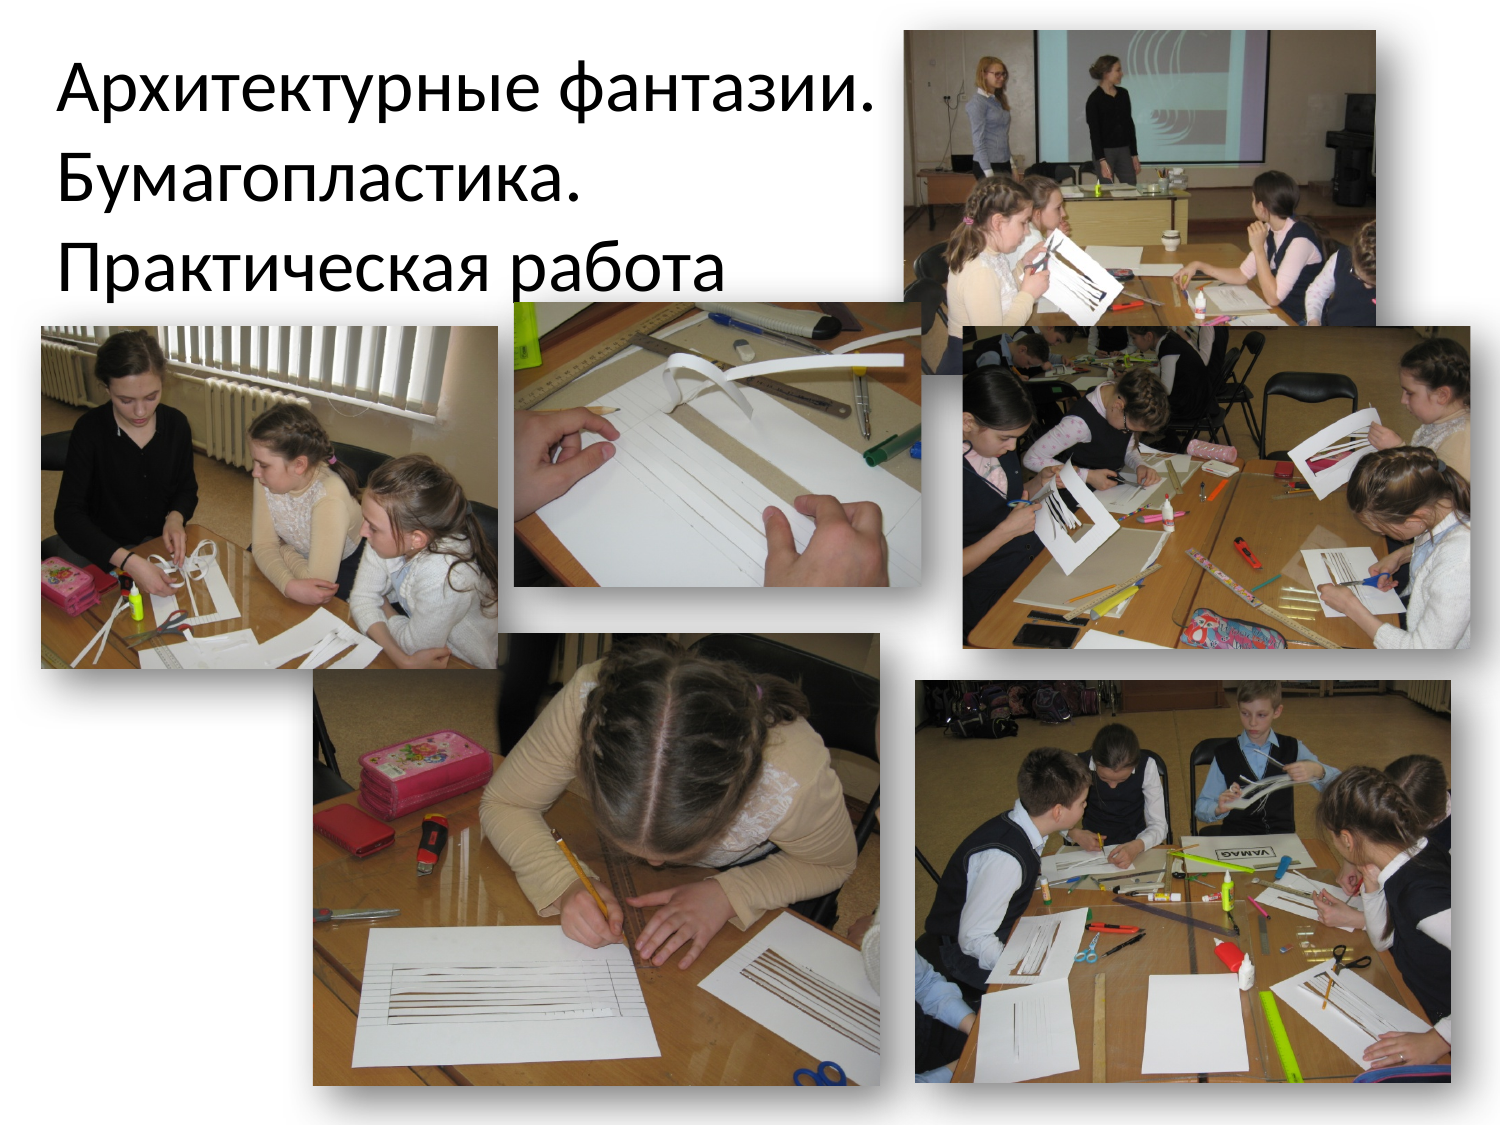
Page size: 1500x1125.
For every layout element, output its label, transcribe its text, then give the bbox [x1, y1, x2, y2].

picture [513, 30, 1471, 649]
picture [40, 326, 881, 1087]
title Архитектурные фантазии. Бумагопластика. Практическая работа [41, 78, 886, 266]
picture [915, 680, 1452, 1083]
